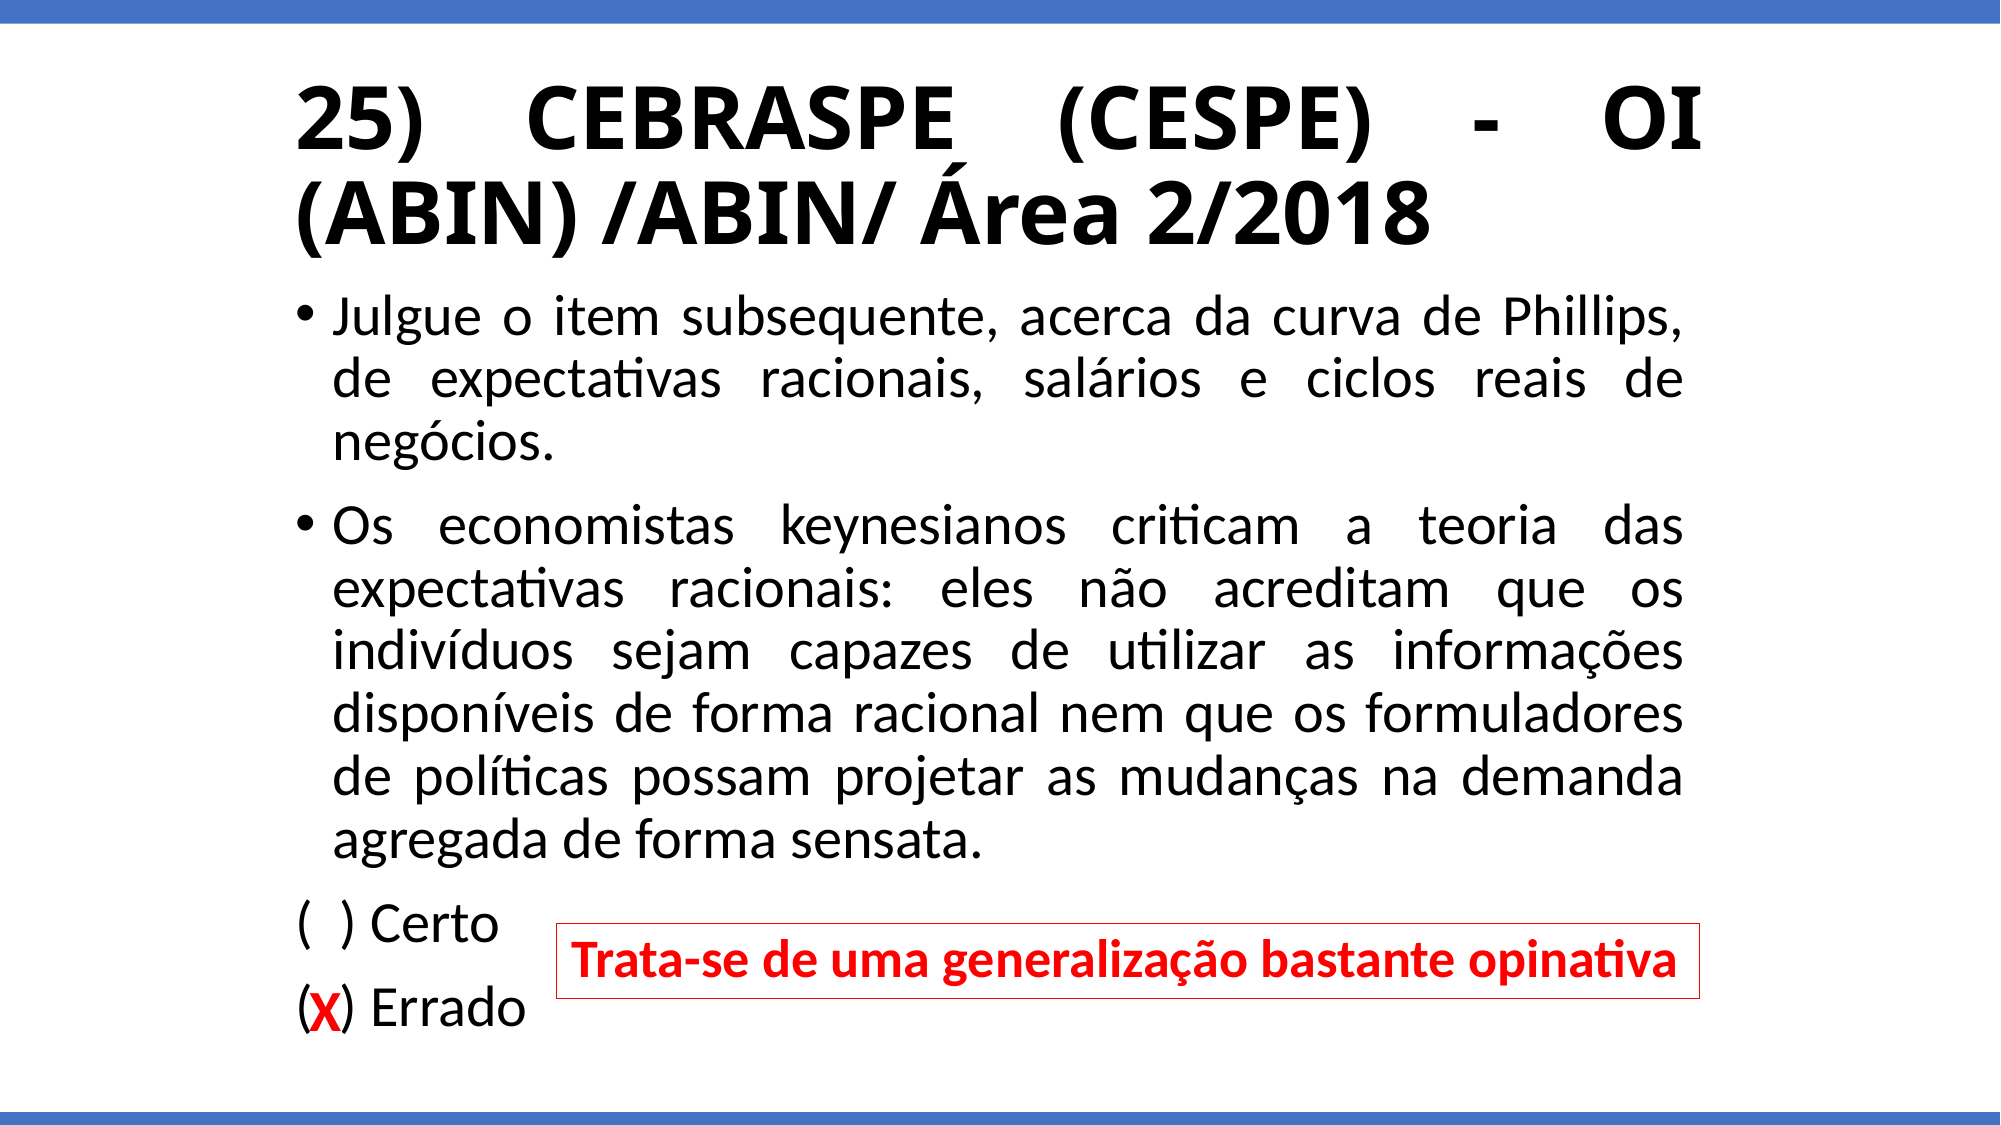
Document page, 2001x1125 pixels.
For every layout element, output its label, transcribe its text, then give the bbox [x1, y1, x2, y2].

text_box X [295, 966, 353, 1042]
list Julgue o item subsequente, acerca da curva de Phillips, de expectativas racionais, salários e ciclos reais de negócios. Os economistas keynesianos criticam a teoria das expectativas racionais: eles não acreditam que os indivíduos sejam capazes de utilizar as informações disponíveis de forma racional nem que os formuladores de políticas possam projetar as mudanças na demanda agregada de forma sensata. ( ) Certo ( ) Errado [280, 277, 1700, 1094]
title 25) CEBRASPE (CESPE) - OI (ABIN) /ABIN/ Área 2/2018 [280, 59, 1720, 278]
text_box Trata-se de uma generalização bastante opinativa [556, 923, 1700, 999]
